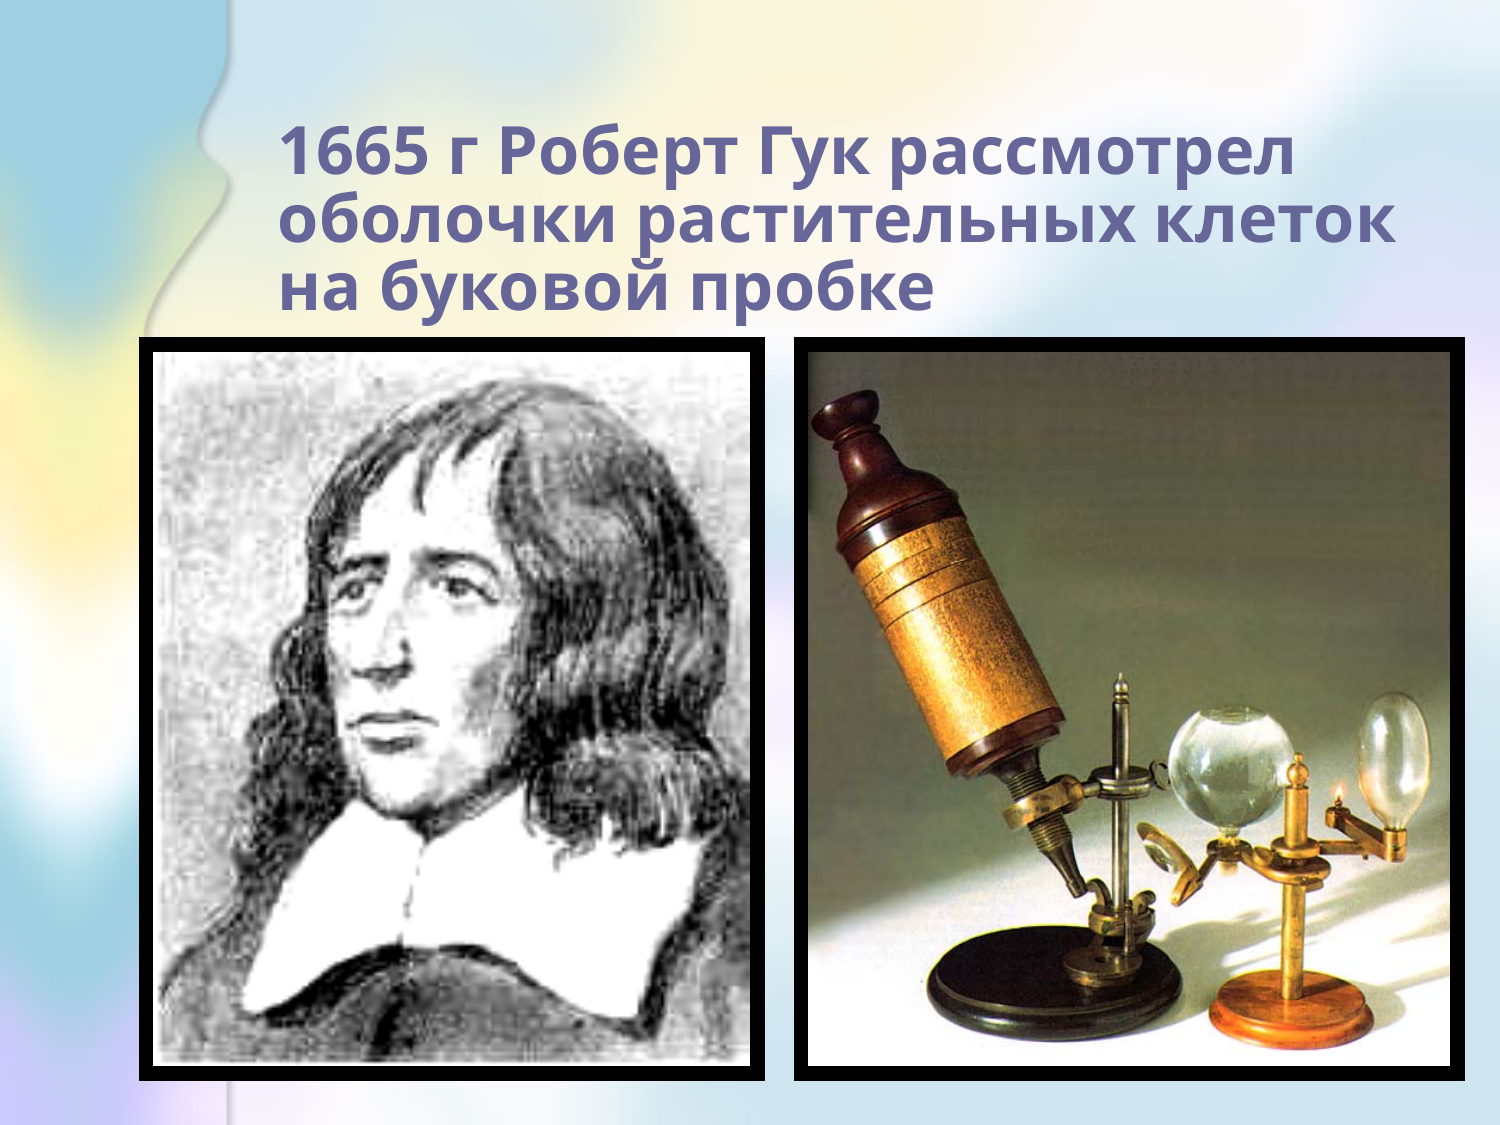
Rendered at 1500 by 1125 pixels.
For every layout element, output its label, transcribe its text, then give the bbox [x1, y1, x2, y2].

title 1665 г Роберт Гук рассмотрел оболочки растительных клеток на буковой пробке [262, 112, 1413, 334]
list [152, 351, 751, 1067]
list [807, 351, 1451, 1067]
picture [0, 0, 1500, 1125]
